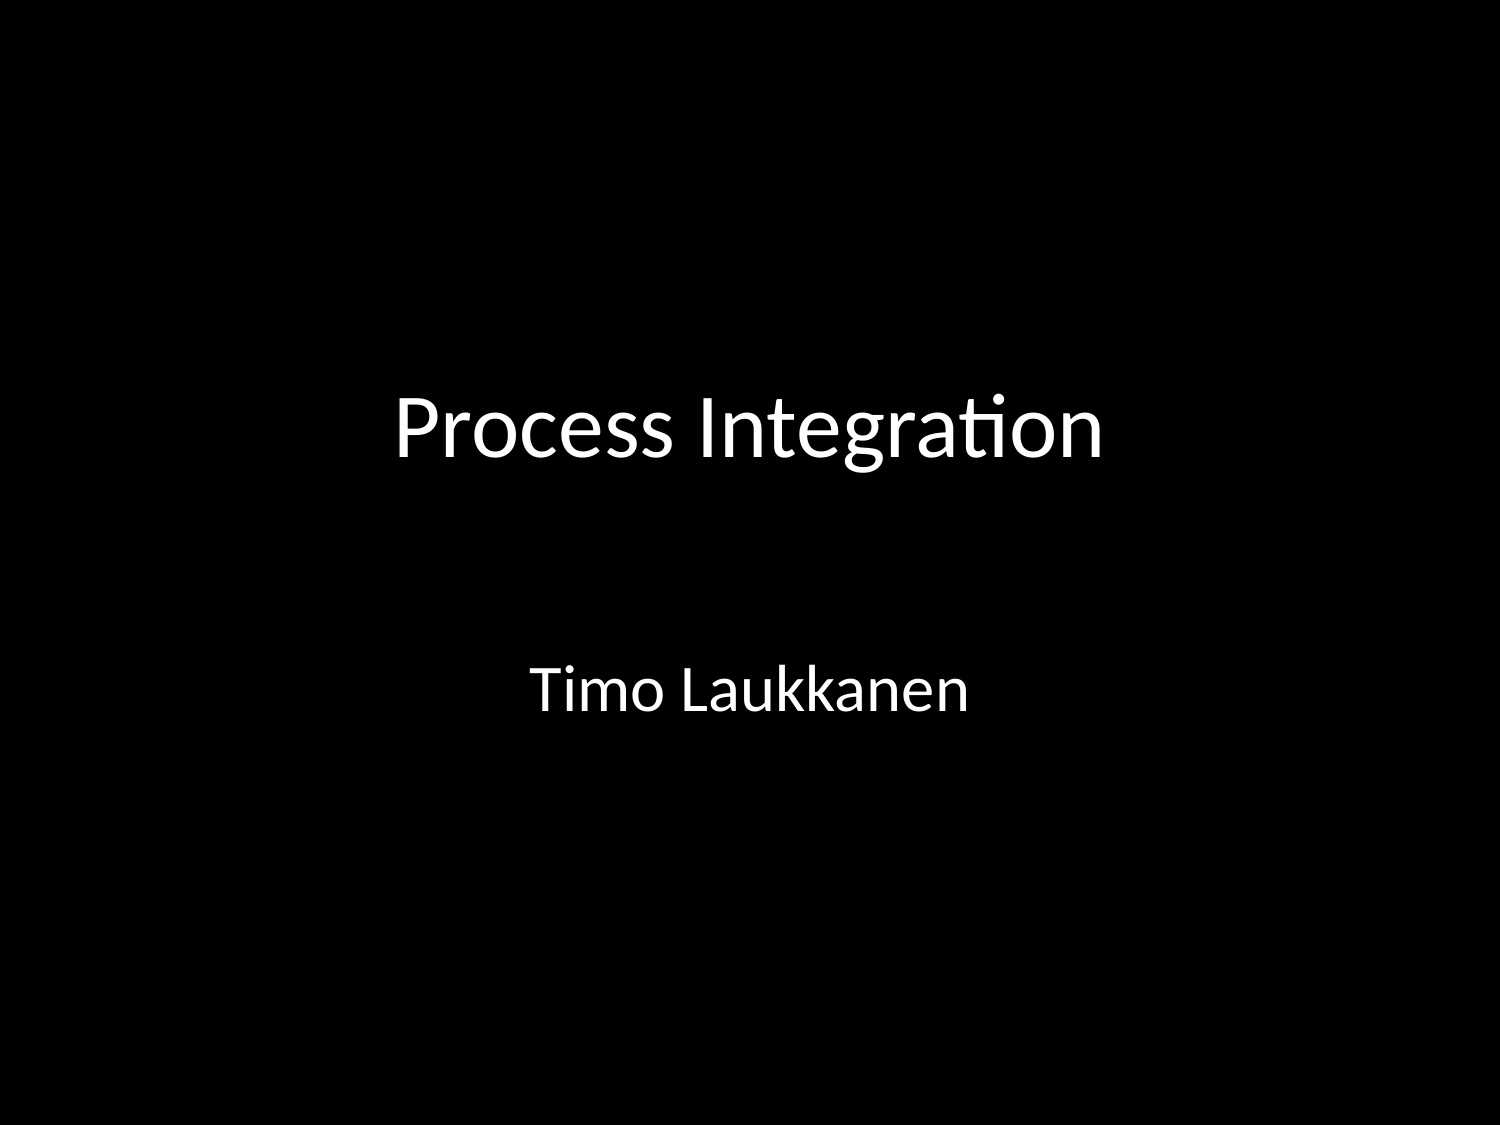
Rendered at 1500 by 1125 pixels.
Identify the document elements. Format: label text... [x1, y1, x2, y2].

subtitle Timo Laukkanen [225, 637, 1275, 925]
title Process Integration [112, 249, 1388, 591]
